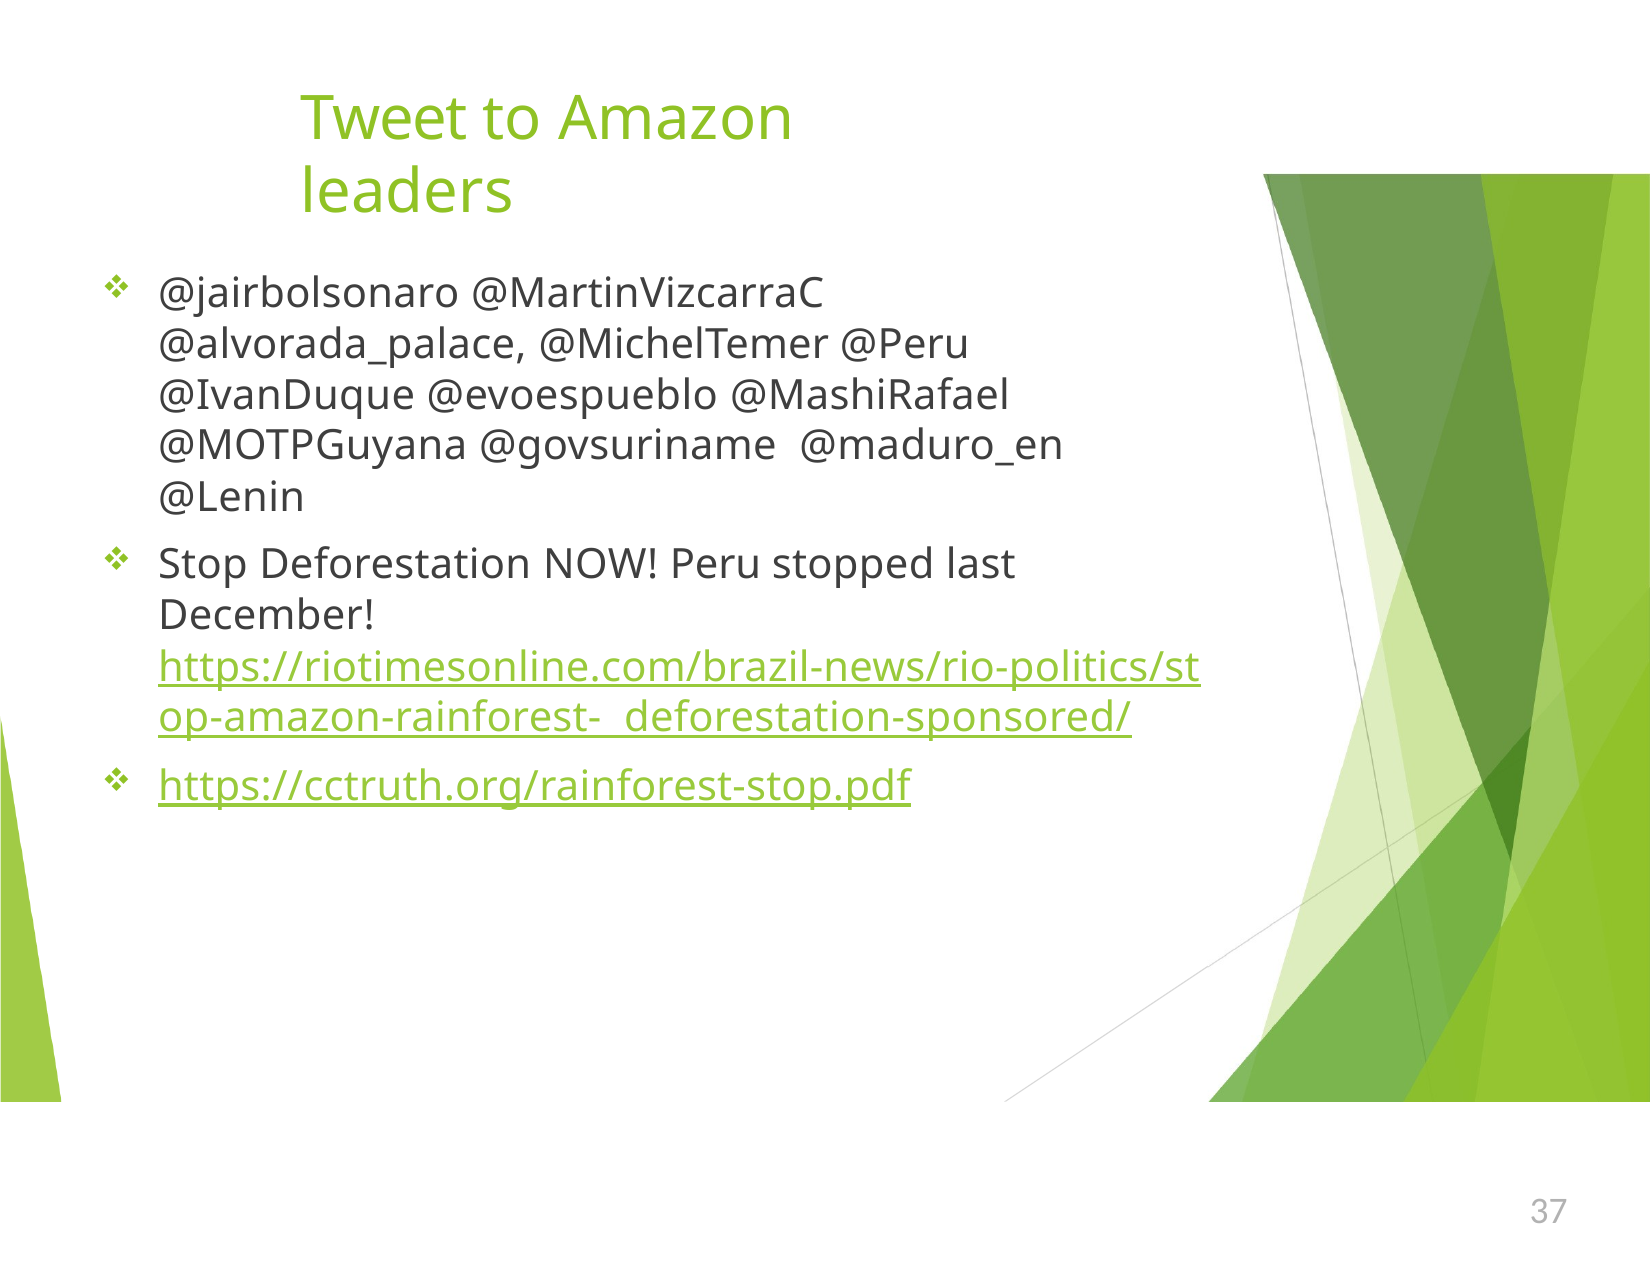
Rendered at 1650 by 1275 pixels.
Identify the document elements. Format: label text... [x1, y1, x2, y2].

picture [1207, 173, 1650, 1102]
title Tweet to Amazon leaders [298, 75, 998, 262]
slide_number 37 [1188, 1185, 1568, 1250]
picture [0, 716, 62, 1102]
text_box @jairbolsonaro @MartinVizcarraC @alvorada_palace, @MichelTemer @Peru @IvanDuque @evoespueblo @MashiRafael @MOTPGuyana @govsuriname @maduro_en @Lenin Stop Deforestation NOW! Peru stopped last December! https://riotimesonline.com/brazil-news/rio-politics/stop-amazon-rainforest- deforestation-sponsored/ https://cctruth.org/rainforest-stop.pdf [99, 262, 1227, 809]
